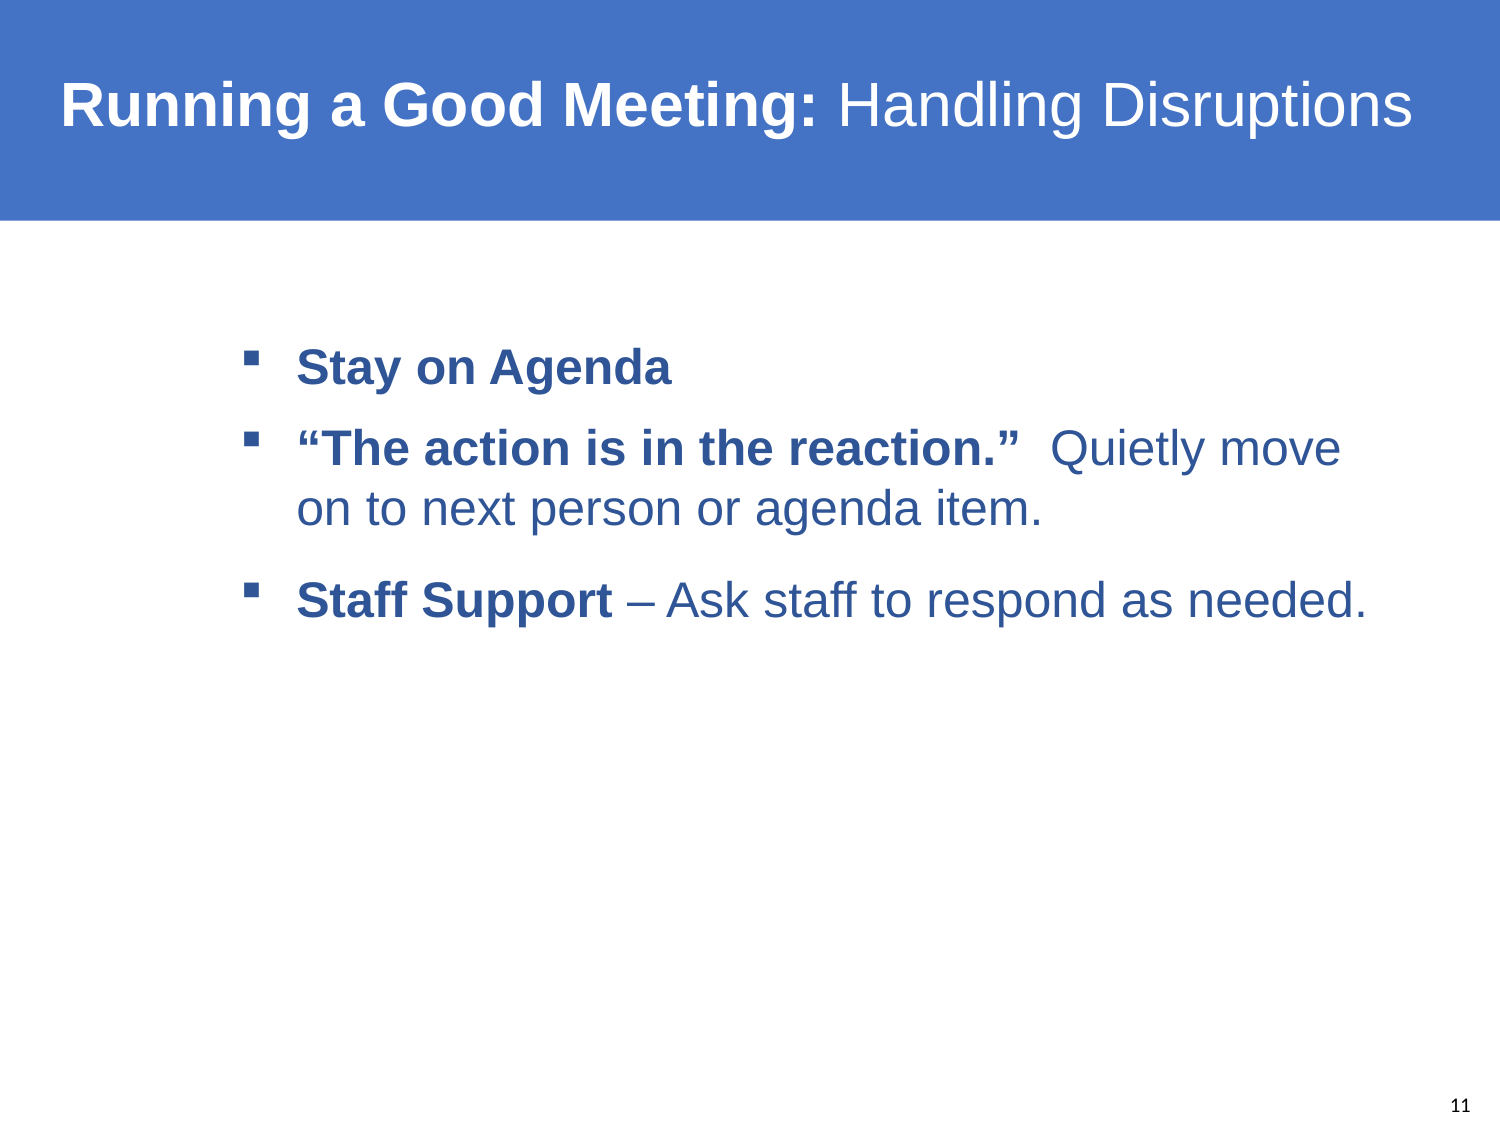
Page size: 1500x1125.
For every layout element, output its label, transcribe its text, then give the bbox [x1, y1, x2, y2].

list Running a Good Meeting: Handling Disruptions [54, 24, 1435, 189]
list Stay on Agenda “The action is in the reaction.” Quietly move on to next person or agenda item. Staff Support – Ask staff to respond as needed. [225, 212, 1419, 963]
